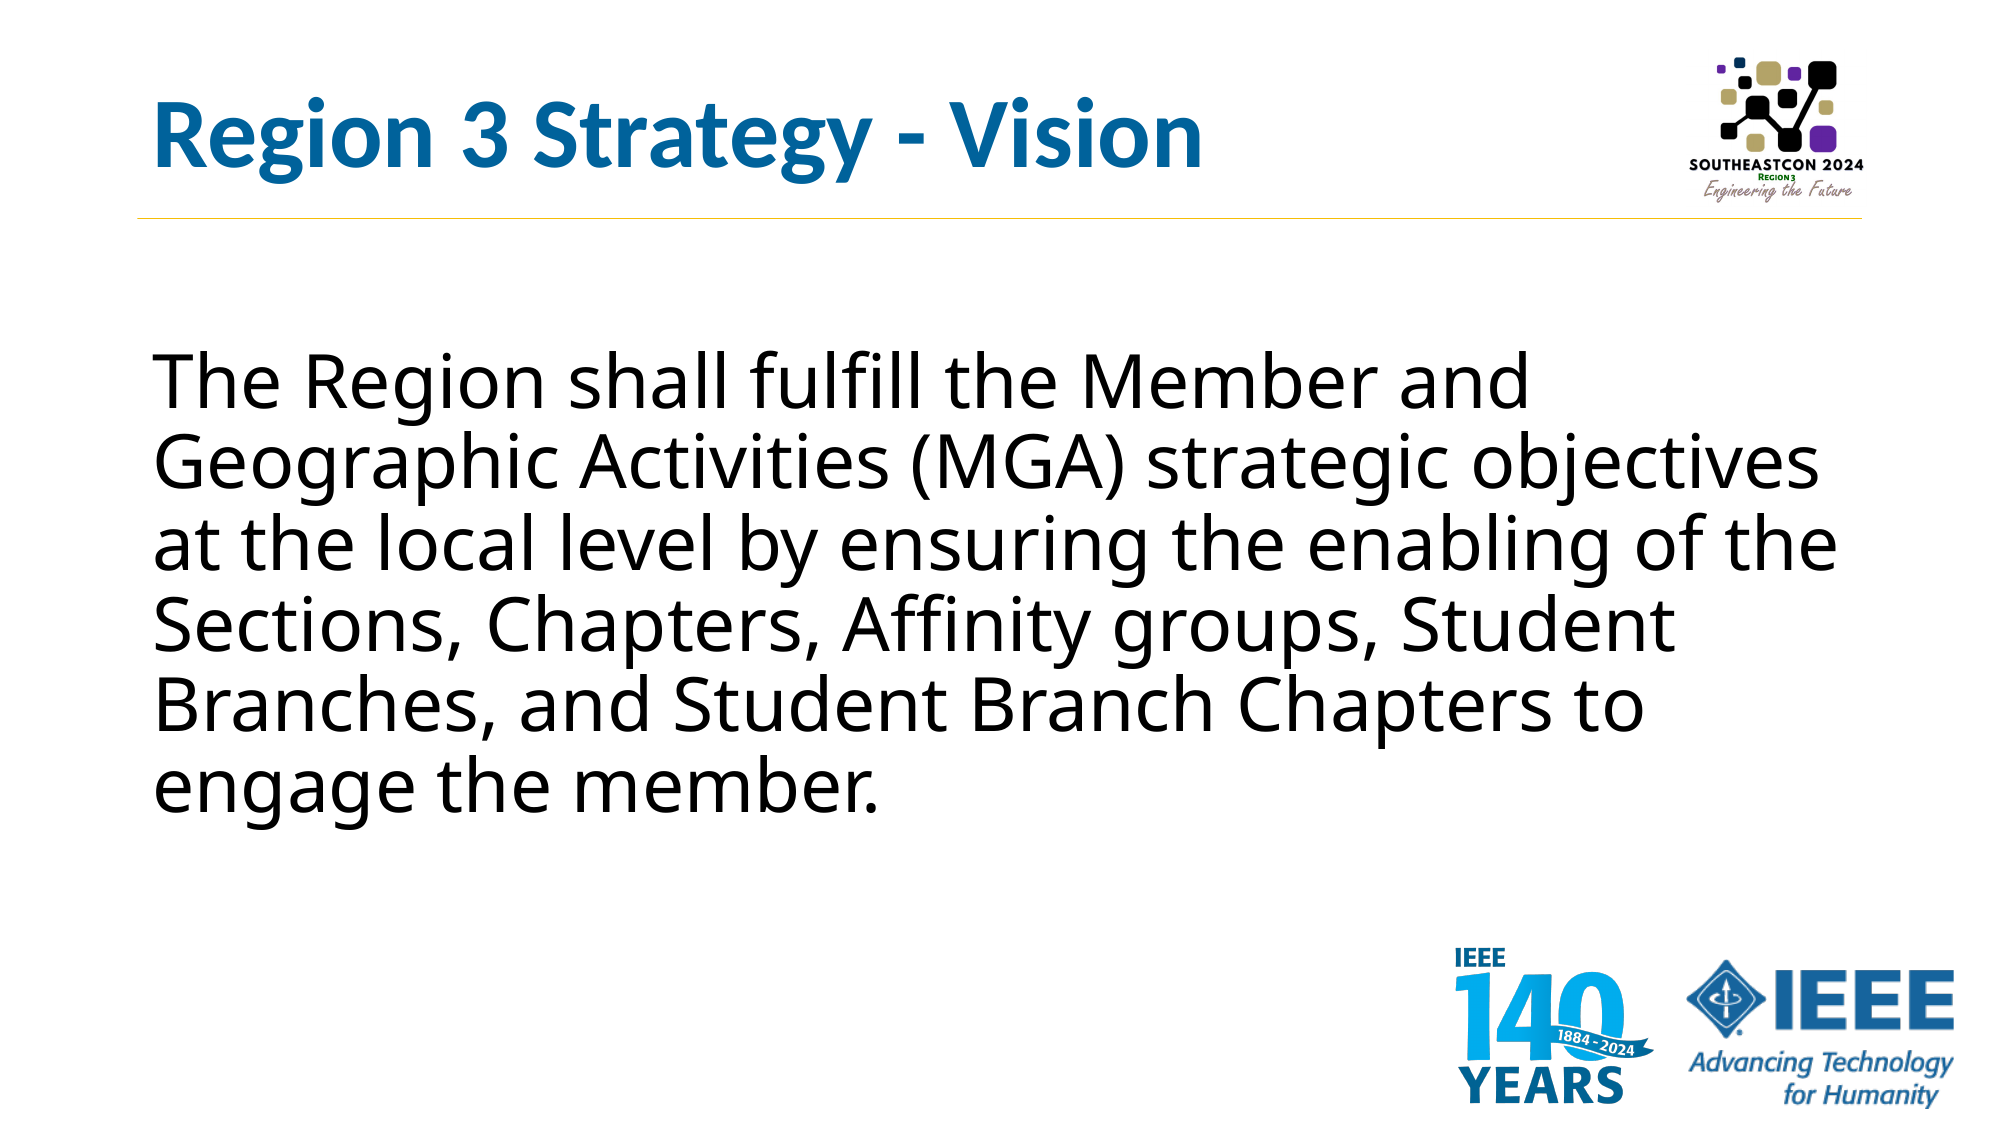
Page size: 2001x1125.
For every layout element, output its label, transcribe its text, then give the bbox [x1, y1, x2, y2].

picture [1583, 1035, 1589, 1044]
picture [1574, 1035, 1580, 1042]
picture [1612, 1045, 1625, 1054]
picture [1435, 1035, 1667, 1125]
list The Region shall fulfill the Member and Geographic Activities (MGA) strategic objectives at the local level by ensuring the enabling of the Sections, Chapters, Affinity groups, Student Branches, and Student Branch Chapters to engage the member. [137, 224, 1863, 1035]
picture [1686, 959, 1954, 1109]
title Region 3 Strategy - Vision [137, 59, 1677, 210]
picture [1686, 49, 1867, 207]
picture [1627, 1046, 1634, 1055]
